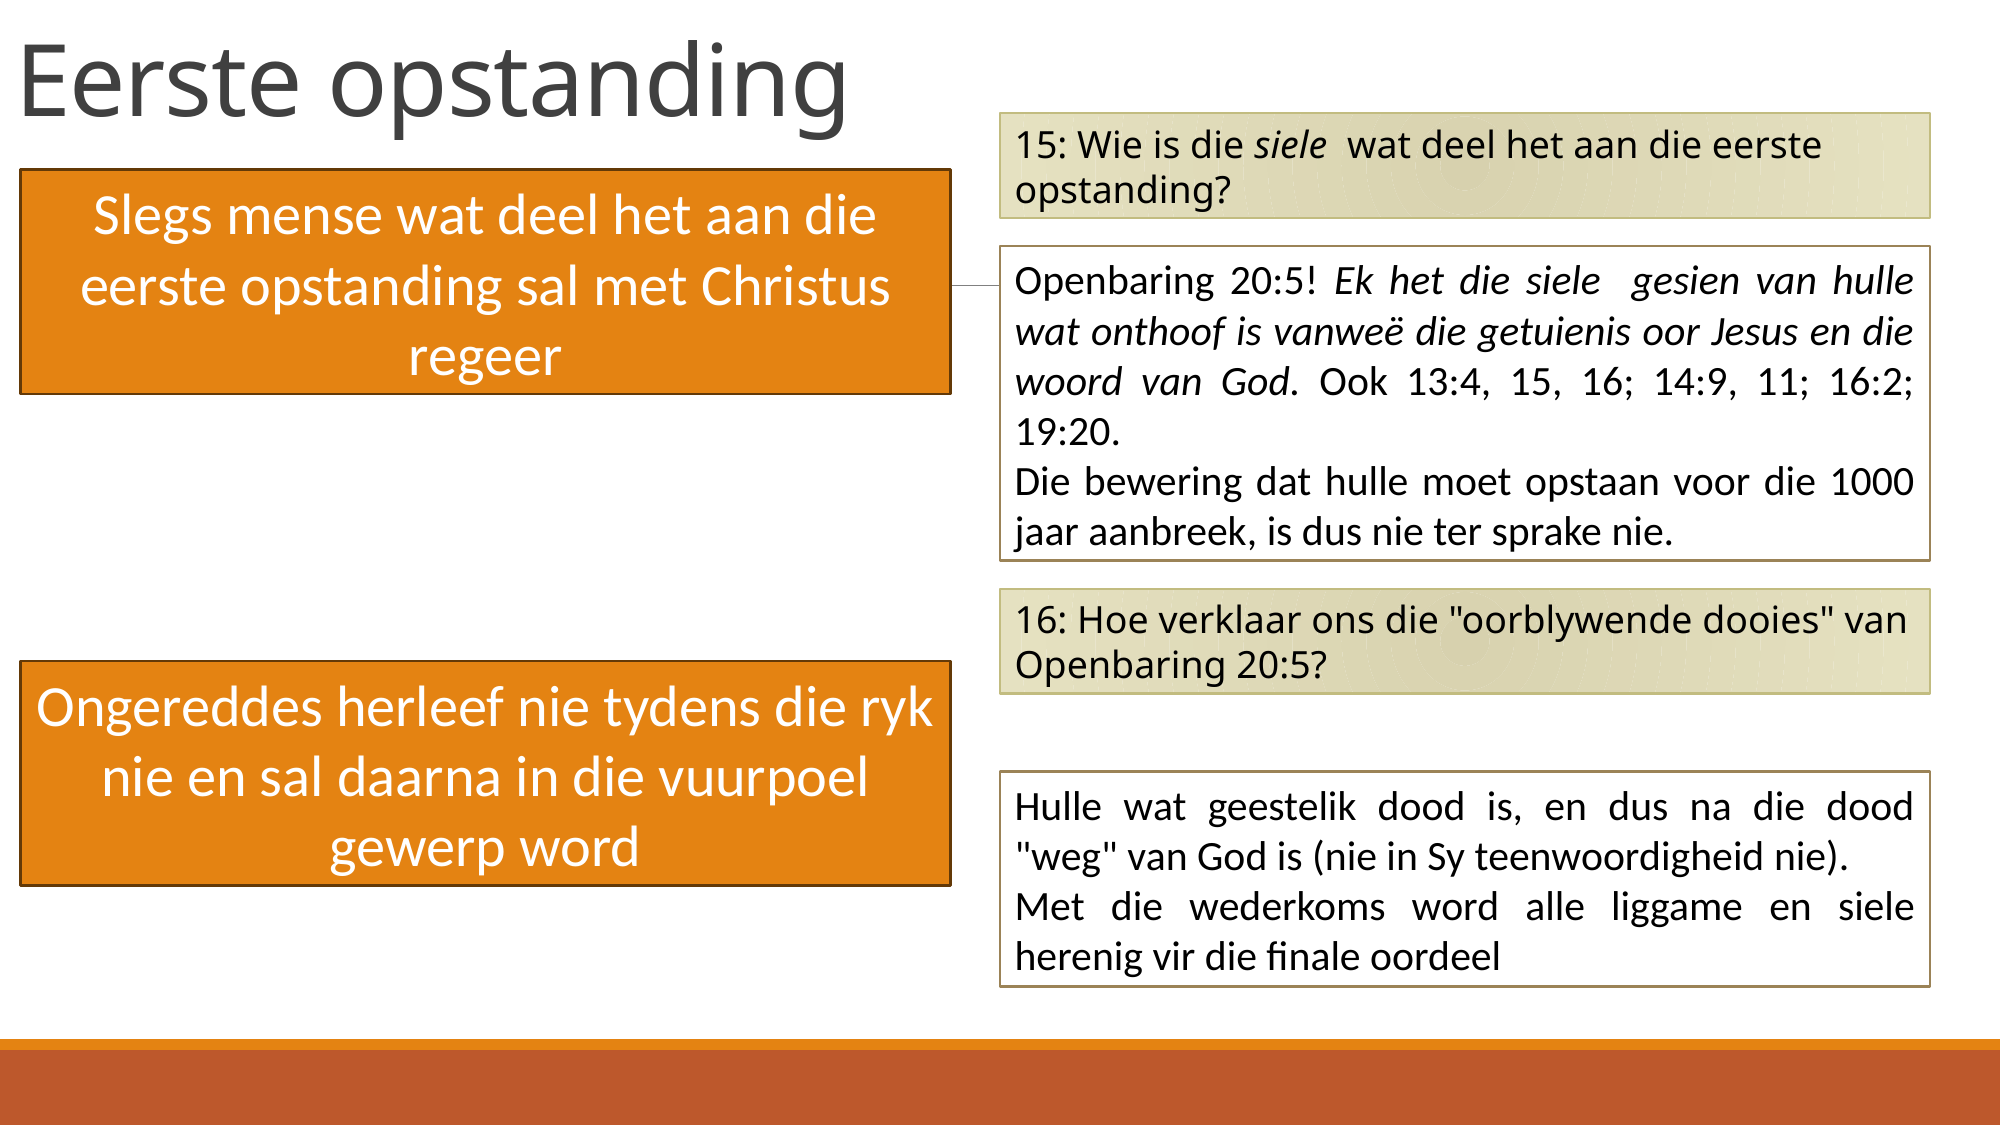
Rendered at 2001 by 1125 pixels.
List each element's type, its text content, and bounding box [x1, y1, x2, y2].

text_box Slegs mense wat deel het aan die eerste opstanding sal met Christus regeer [19, 168, 952, 395]
title Eerste opstanding [0, 0, 930, 144]
text_box Ongereddes herleef nie tydens die ryk nie en sal daarna in die vuurpoel gewerp word [19, 660, 952, 887]
text_box 16: Hoe verklaar ons die "oorblywende dooies" van Openbaring 20:5? [999, 588, 1931, 695]
text_box Openbaring 20:5! Ek het die siele gesien van hulle wat onthoof is vanweë die getuienis oor Jesus en die woord van God. Ook 13:4, 15, 16; 14:9, 11; 16:2; 19:20. Die bewering dat hulle moet opstaan voor die 1000 jaar aanbreek, is dus nie ter sprake nie. [999, 245, 1931, 562]
text_box 15: Wie is die siele wat deel het aan die eerste opstanding? [999, 112, 1931, 219]
text_box Hulle wat geestelik dood is, en dus na die dood "weg" van God is (nie in Sy teenwoordigheid nie). Met die wederkoms word alle liggame en siele herenig vir die finale oordeel [999, 770, 1931, 988]
